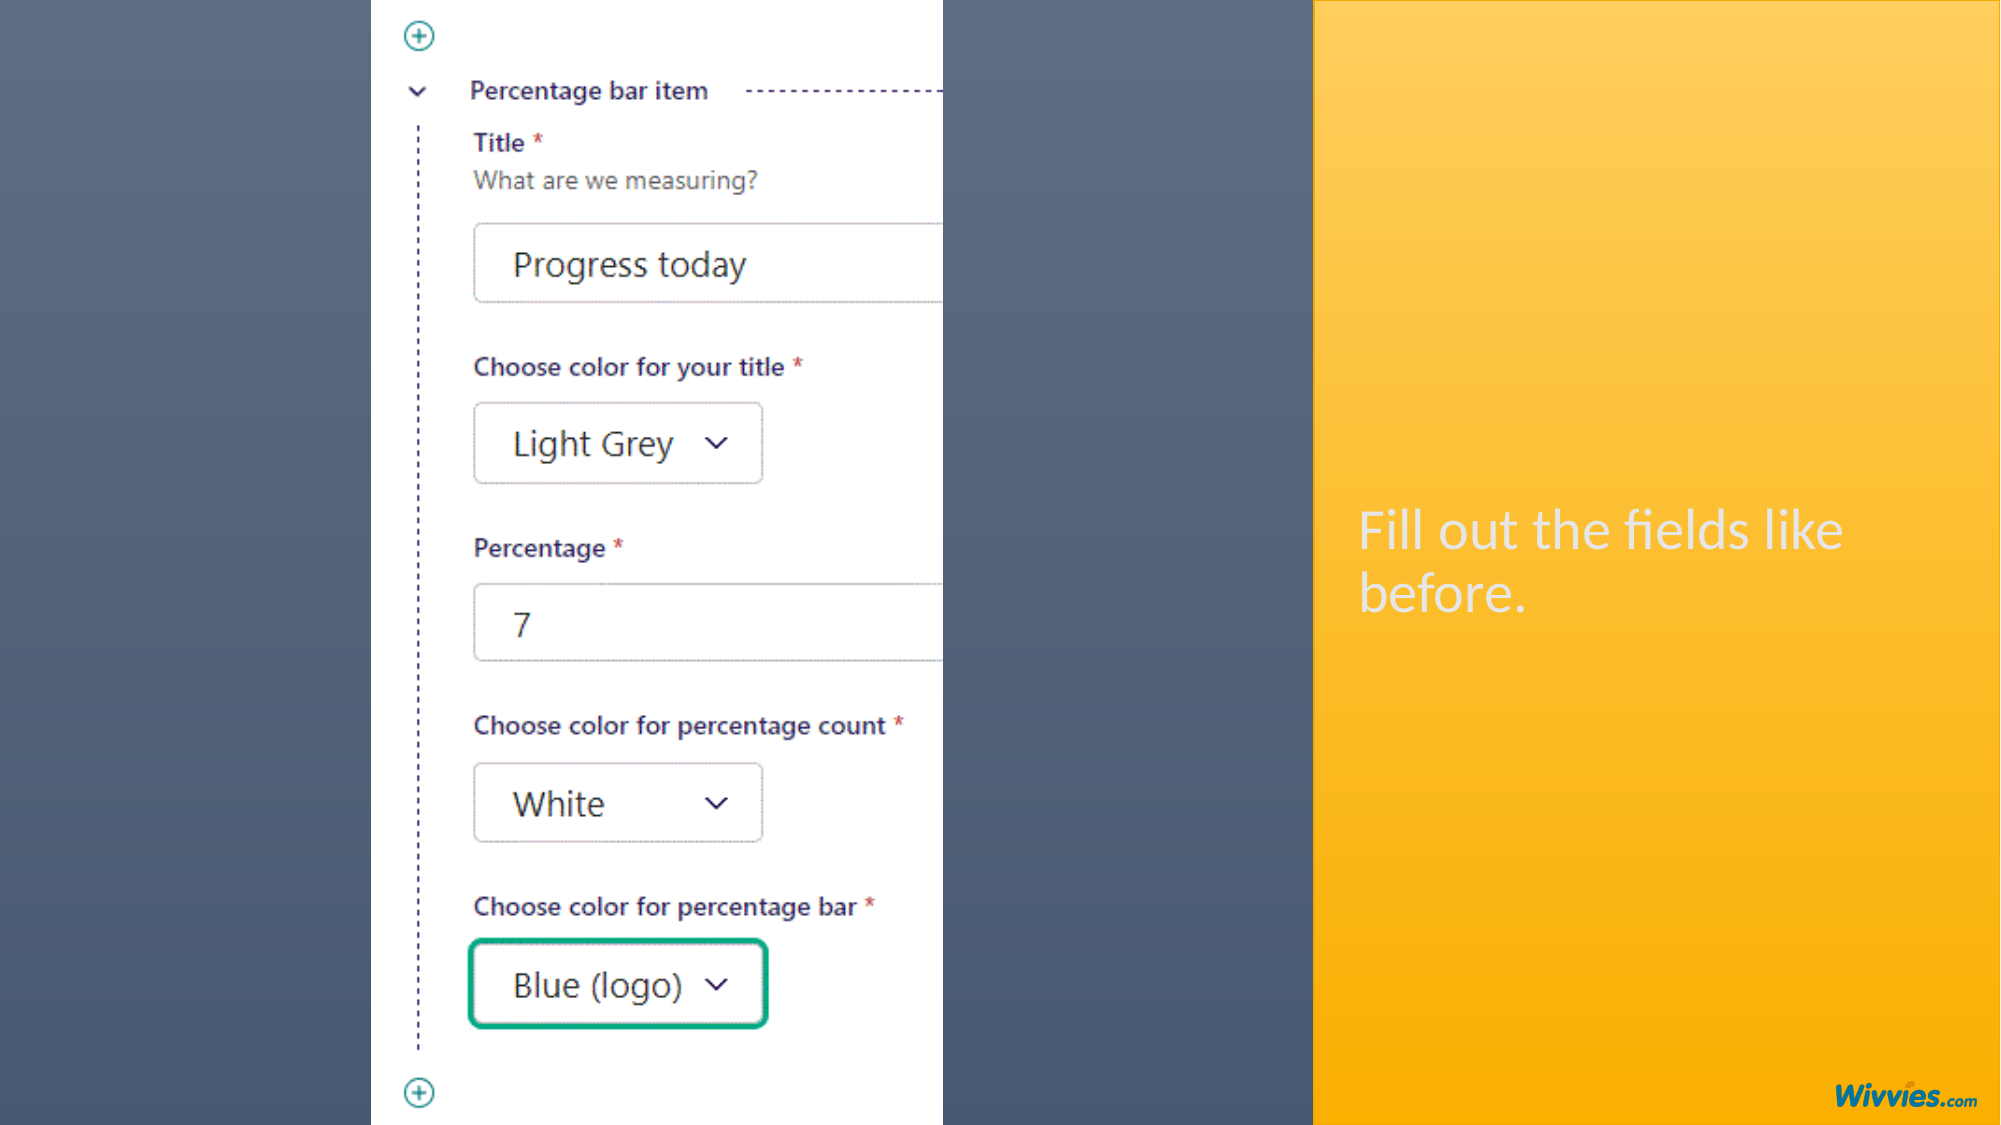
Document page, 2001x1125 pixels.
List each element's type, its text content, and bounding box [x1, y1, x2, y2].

list Fill out the fields like before. [1314, 0, 2000, 1125]
picture [0, 0, 1314, 1125]
